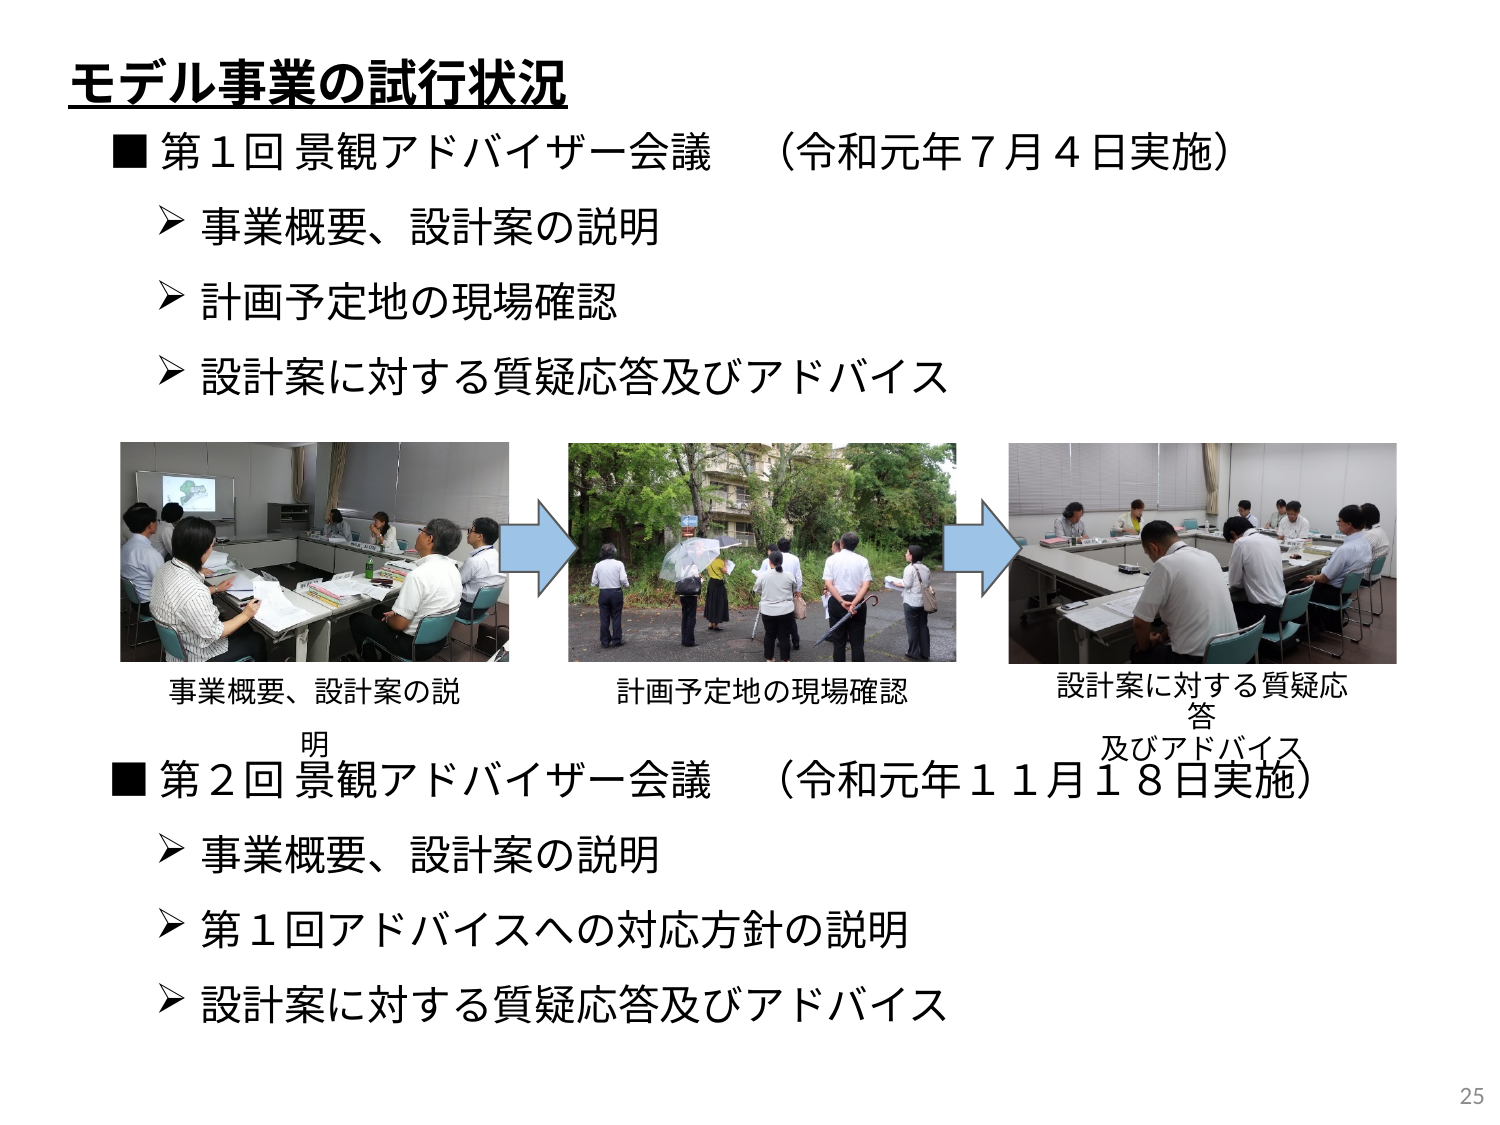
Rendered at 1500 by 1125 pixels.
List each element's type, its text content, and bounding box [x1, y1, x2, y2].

text_box 事業概要、設計案の説明 [139, 662, 490, 757]
text_box 設計案に対する質疑応答 及びアドバイス [1027, 664, 1378, 757]
text_box [957, 498, 1008, 599]
slide_number 25 [1162, 1065, 1500, 1125]
text_box [510, 498, 568, 599]
text_box モデル事業の試行状況 ■ 第１回 景観アドバイザー会議 （令和元年７月４日実施） 事業概要、設計案の説明 計画予定地の現場確認 設計案に対する質疑応答及びアドバイス [52, 13, 1458, 409]
picture [568, 443, 957, 662]
text_box 計画予定地の現場確認 [587, 662, 938, 716]
picture [1008, 443, 1397, 664]
picture [120, 442, 510, 662]
text_box ■ 第２回 景観アドバイザー会議 （令和元年１１月１８日実施） 事業概要、設計案の説明 第１回アドバイスへの対応方針の説明 設計案に対する質疑応答及びアドバイス [52, 757, 1390, 1037]
